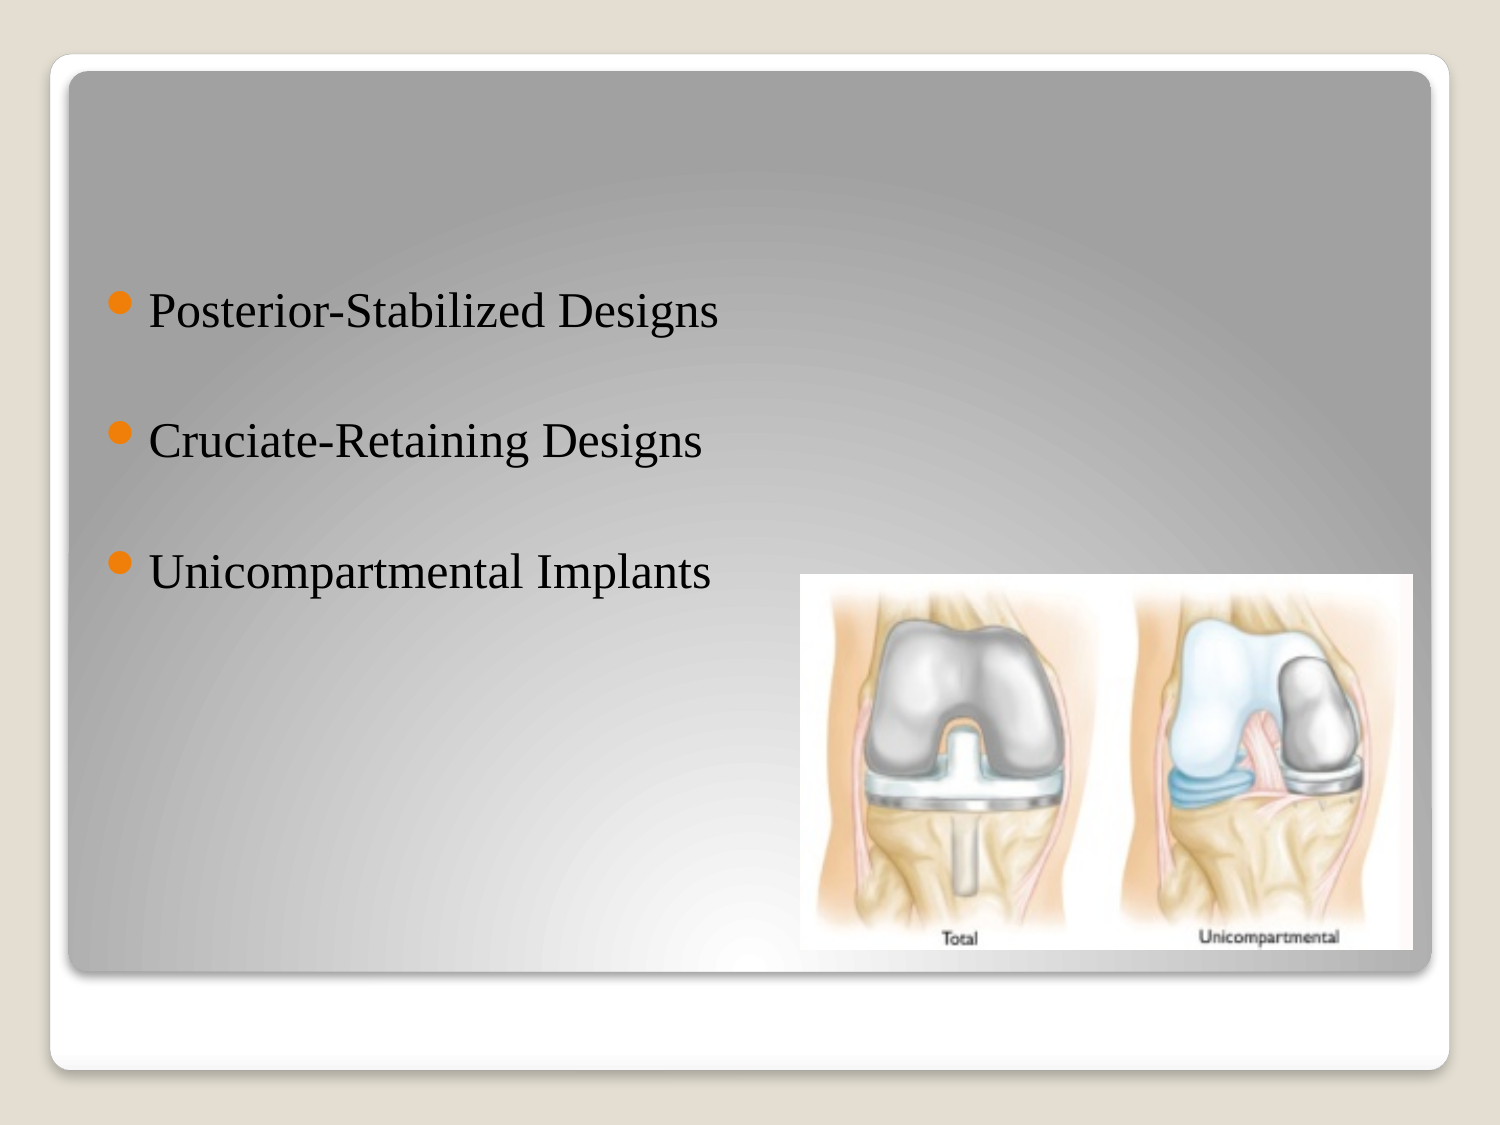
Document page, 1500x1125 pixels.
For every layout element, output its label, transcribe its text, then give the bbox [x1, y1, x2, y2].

list Posterior-Stabilized Designs Cruciate-Retaining Designs Unicompartmental Implants [75, 262, 1418, 950]
picture [799, 574, 1413, 951]
